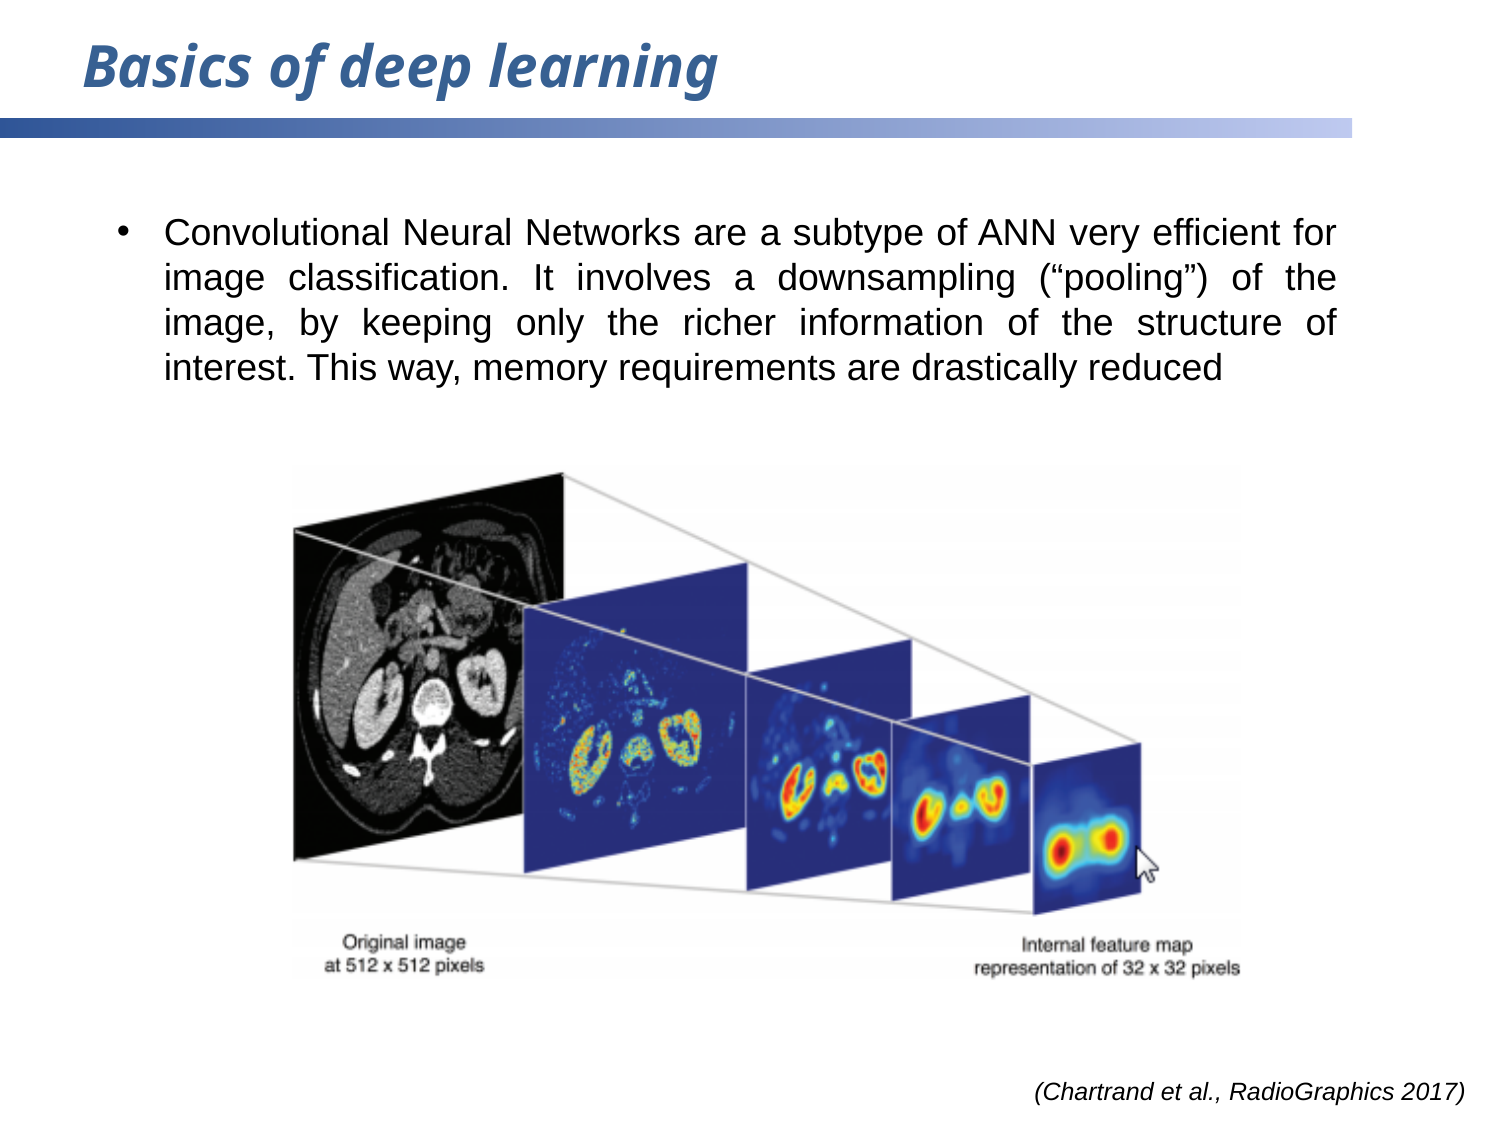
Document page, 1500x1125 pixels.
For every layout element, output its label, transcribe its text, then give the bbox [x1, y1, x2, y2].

text_box [0, 118, 1353, 138]
picture [282, 465, 1252, 986]
text_box Basics of deep learning [74, 21, 1430, 107]
text_box (Chartrand et al., RadioGraphics 2017) [1019, 1067, 1483, 1113]
text_box Convolutional Neural Networks are a subtype of ANN very efficient for image classification. It involves a downsampling (“pooling”) of the image, by keeping only the richer information of the structure of interest. This way, memory requirements are drastically reduced [102, 200, 1353, 396]
